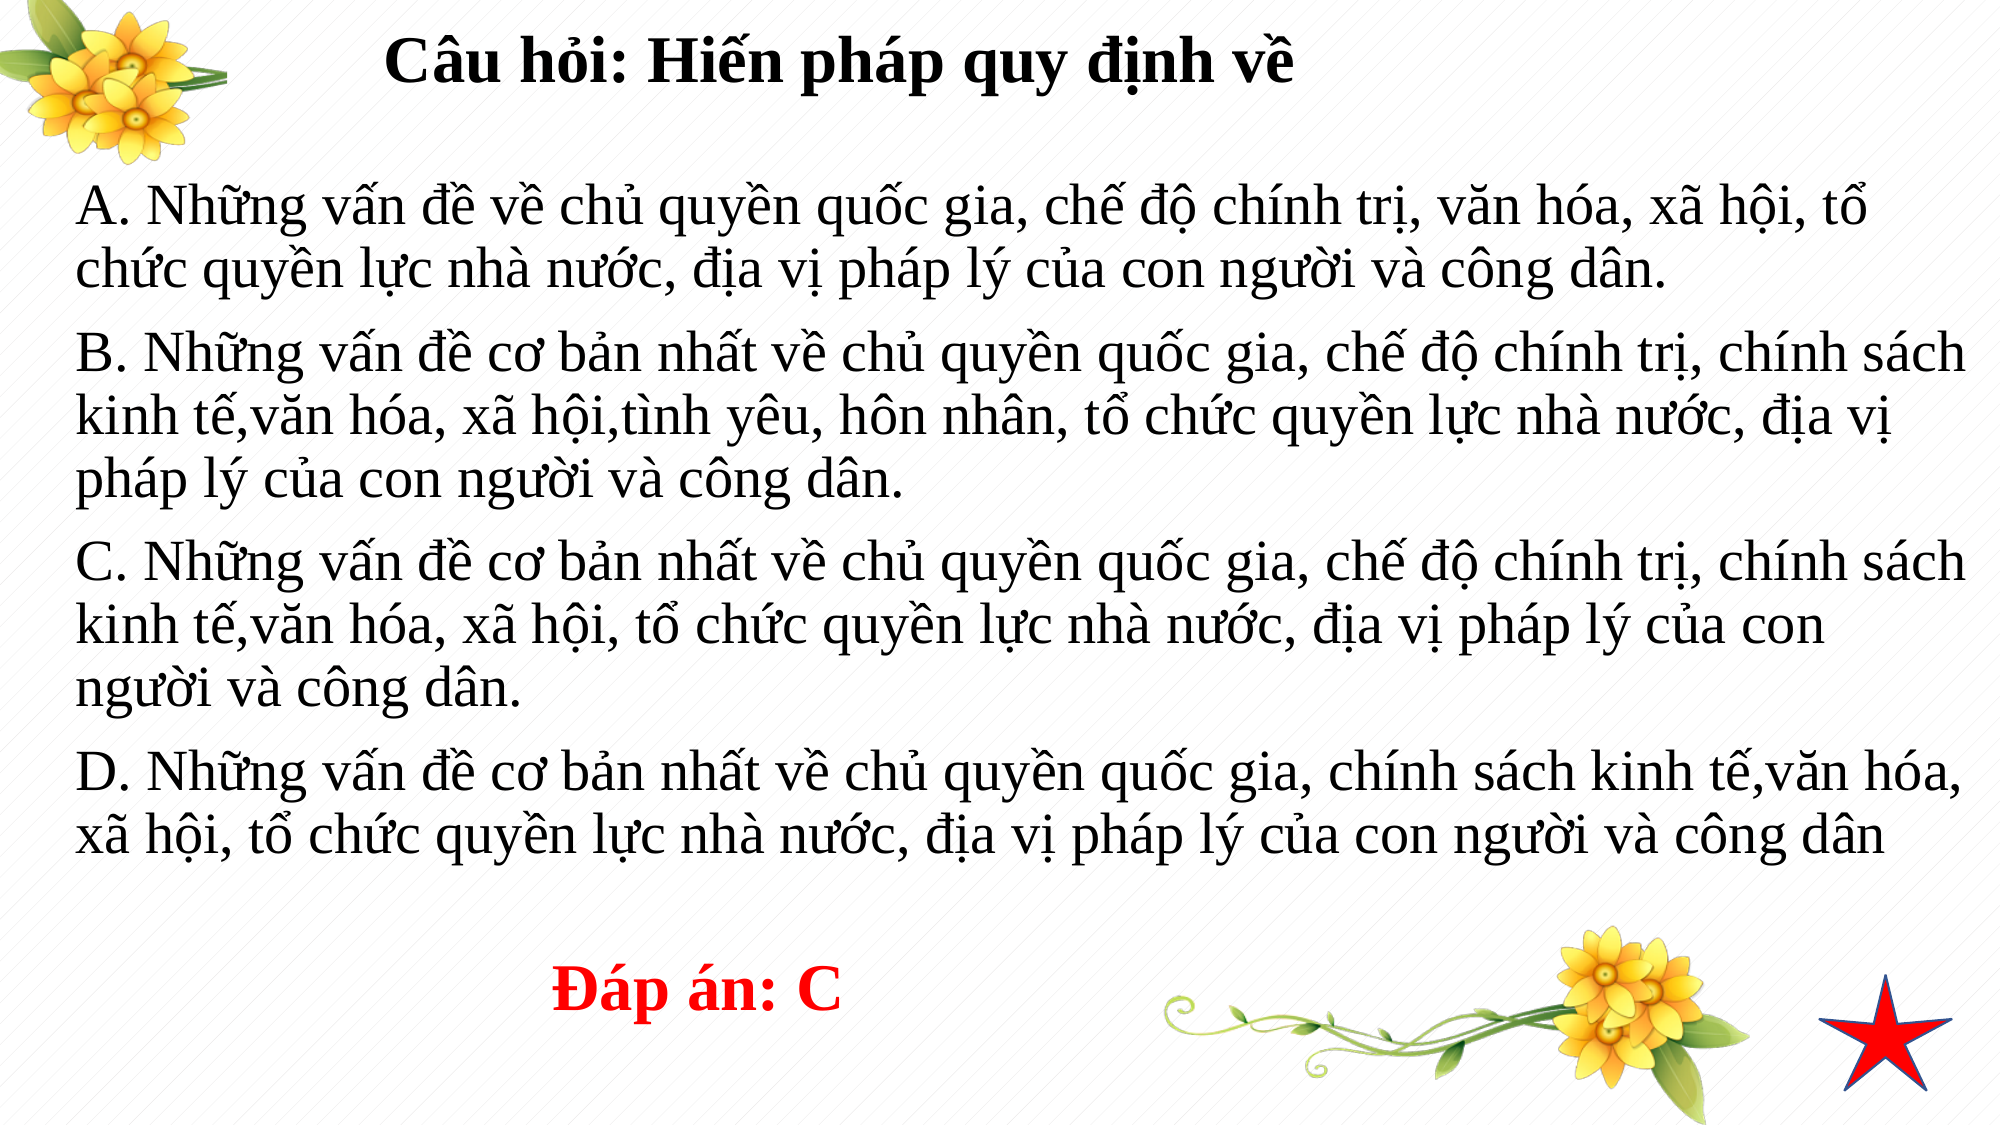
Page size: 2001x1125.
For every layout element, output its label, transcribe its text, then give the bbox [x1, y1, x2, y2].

text_box Đáp án: C [536, 936, 896, 1032]
picture [0, 0, 228, 174]
text_box Câu hỏi: Hiến pháp quy định về [369, 7, 1613, 103]
list A. Những vấn đề về chủ quyền quốc gia, chế độ chính trị, văn hóa, xã hội, tổ chức quyền lực nhà nước, địa vị pháp lý của con người và công dân. B. Những vấn đề cơ bản nhất về chủ quyền quốc gia, chế độ chính trị, chính sách kinh tế,văn hóa, xã hội,tình yêu, hôn nhân, tổ chức quyền lực nhà nước, địa vị pháp lý của con người và công dân. C. Những vấn đề cơ bản nhất về chủ quyền quốc gia, chế độ chính trị, chính sách kinh tế,văn hóa, xã hội, tổ chức quyền lực nhà nước, địa vị pháp lý của con người và công dân. D. Những vấn đề cơ bản nhất về chủ quyền quốc gia, chính sách kinh tế,văn hóa, xã hội, tổ chức quyền lực nhà nước, địa vị pháp lý của con người và công dân [60, 166, 1988, 903]
text_box [1818, 974, 1953, 1092]
picture [1133, 899, 1750, 1125]
